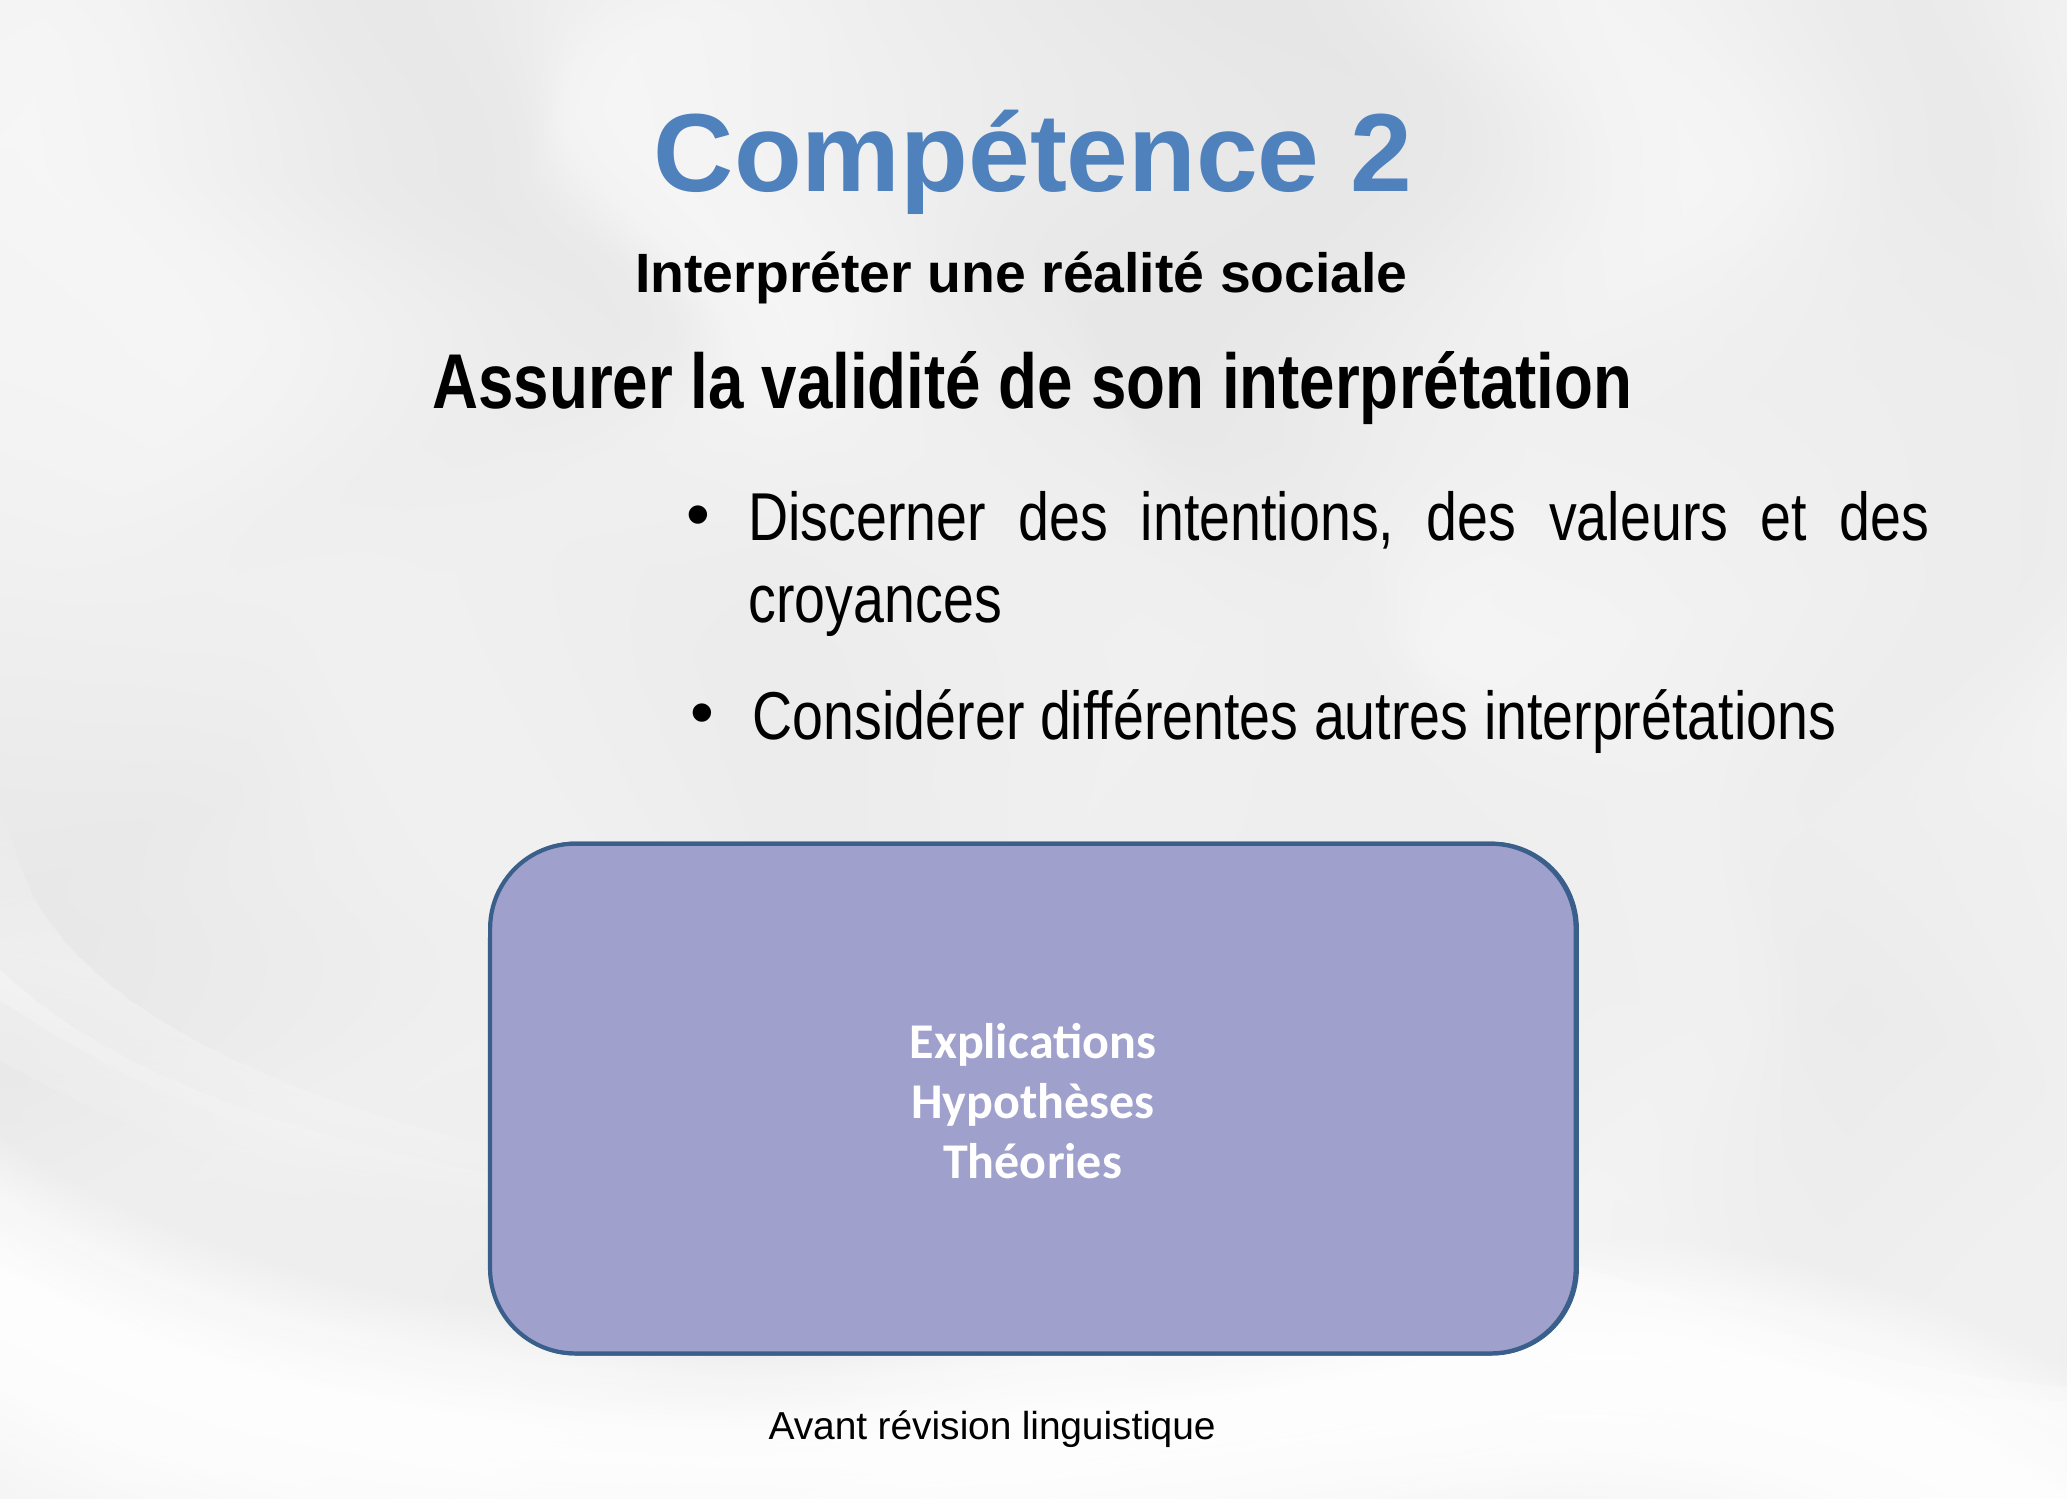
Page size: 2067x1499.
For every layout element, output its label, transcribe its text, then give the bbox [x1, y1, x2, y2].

text_box Considérer différentes autres interprétations [675, 664, 1946, 761]
text_box Compétence 2 [427, 72, 1640, 221]
text_box Interpréter une réalité sociale [620, 229, 1447, 311]
text_box Explications Hypothèses Théories [487, 841, 1578, 1356]
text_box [0, 0, 2067, 1499]
text_box Discerner des intentions, des valeurs et des croyances [671, 465, 1946, 643]
text_box Assurer la validité de son interprétation [34, 323, 2033, 411]
